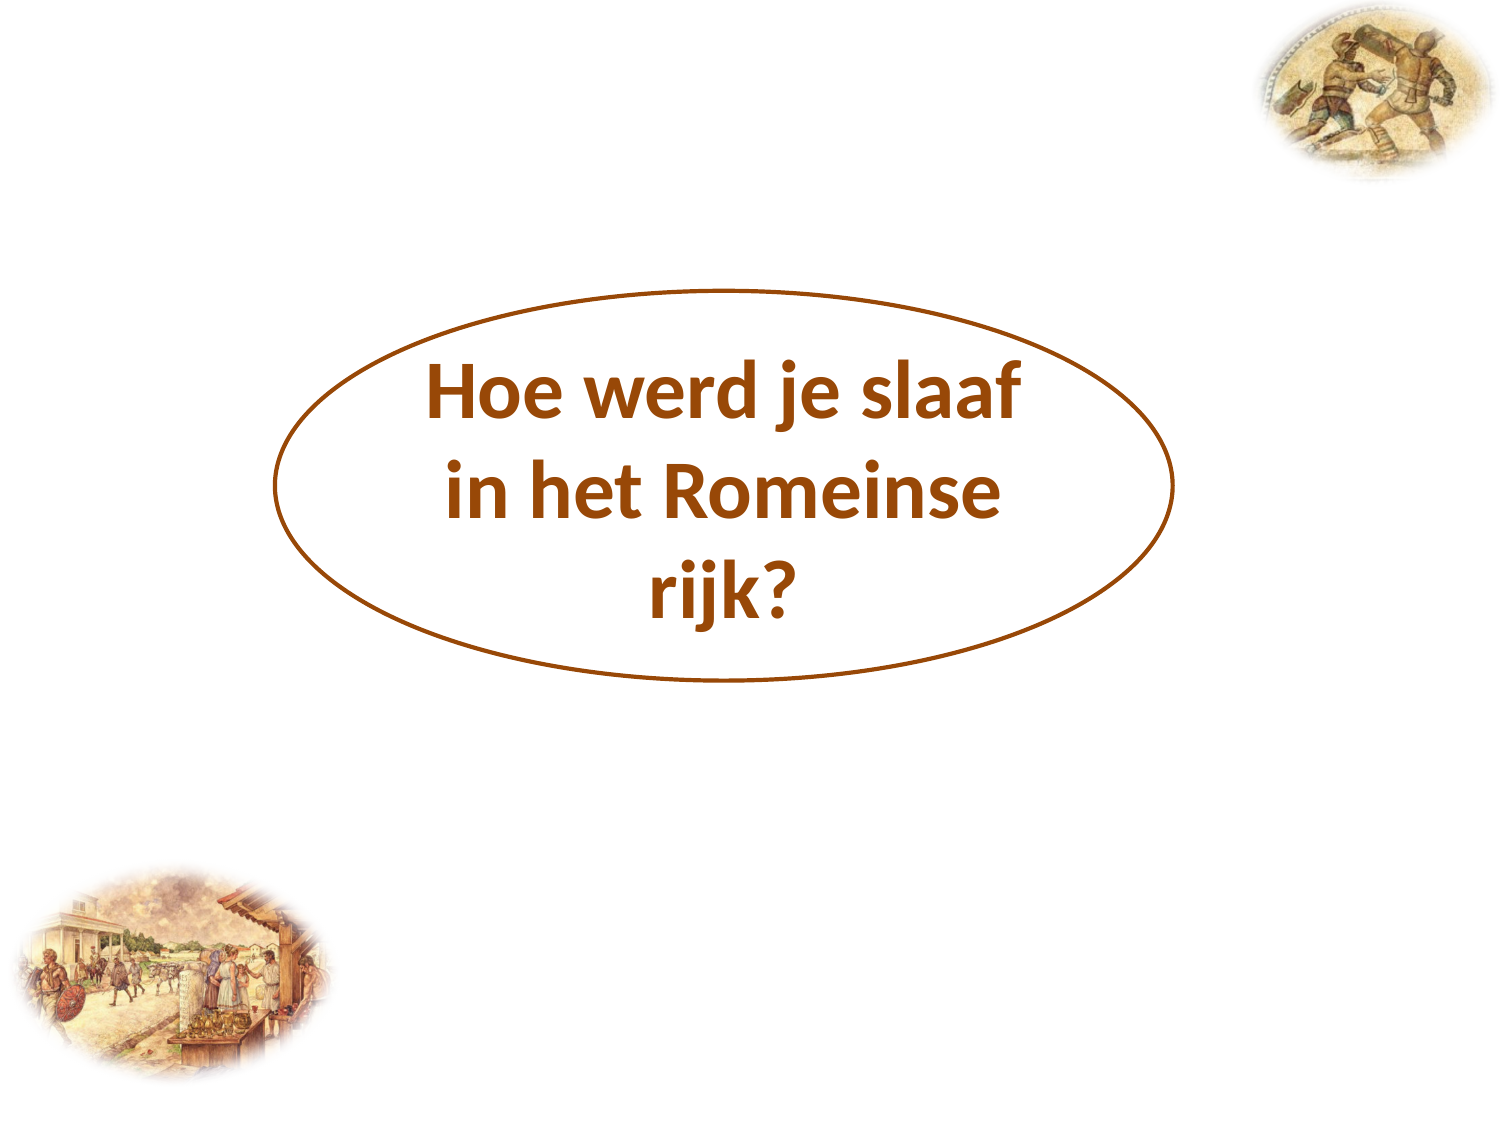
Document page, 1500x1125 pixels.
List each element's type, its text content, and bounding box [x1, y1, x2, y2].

text_box Hoe werd je slaaf in het Romeinse rijk? [272, 288, 1175, 683]
picture [4, 857, 344, 1090]
picture [1245, 0, 1500, 190]
